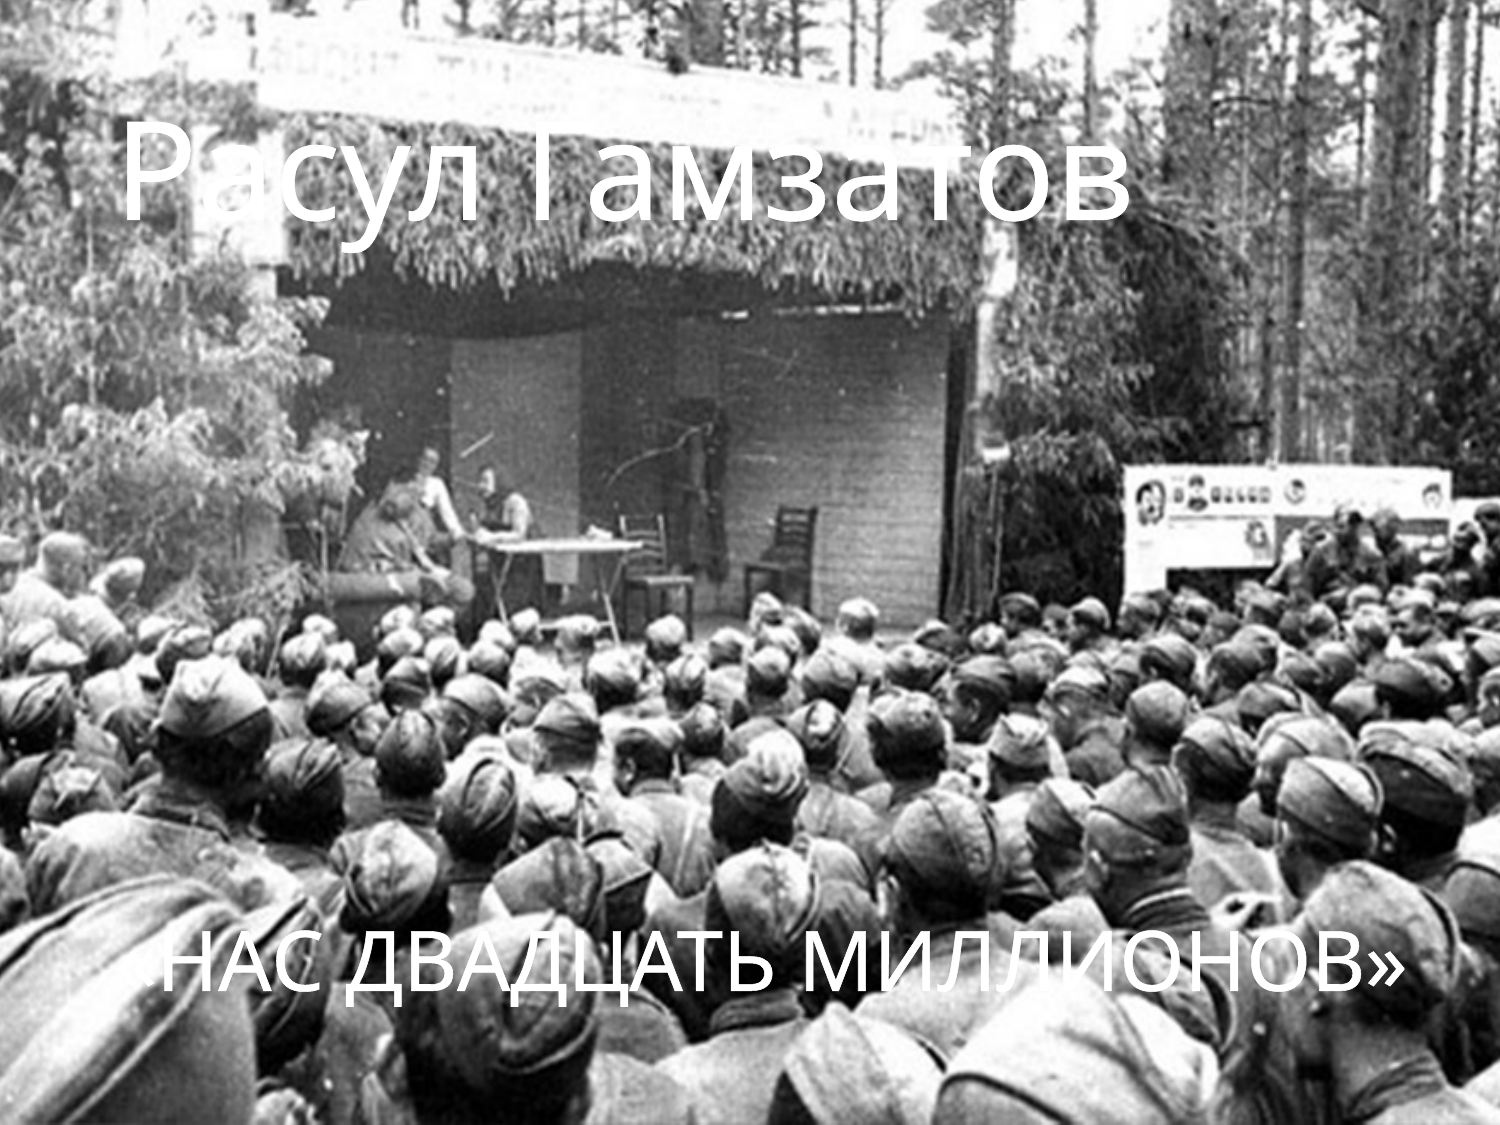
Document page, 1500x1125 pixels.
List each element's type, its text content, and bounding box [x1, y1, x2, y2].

picture [0, 0, 1500, 1125]
text_box «НАС ДВАДЦАТЬ МИЛЛИОНОВ» [99, 900, 1424, 1015]
text_box Расул Гамзатов [39, 75, 1151, 255]
